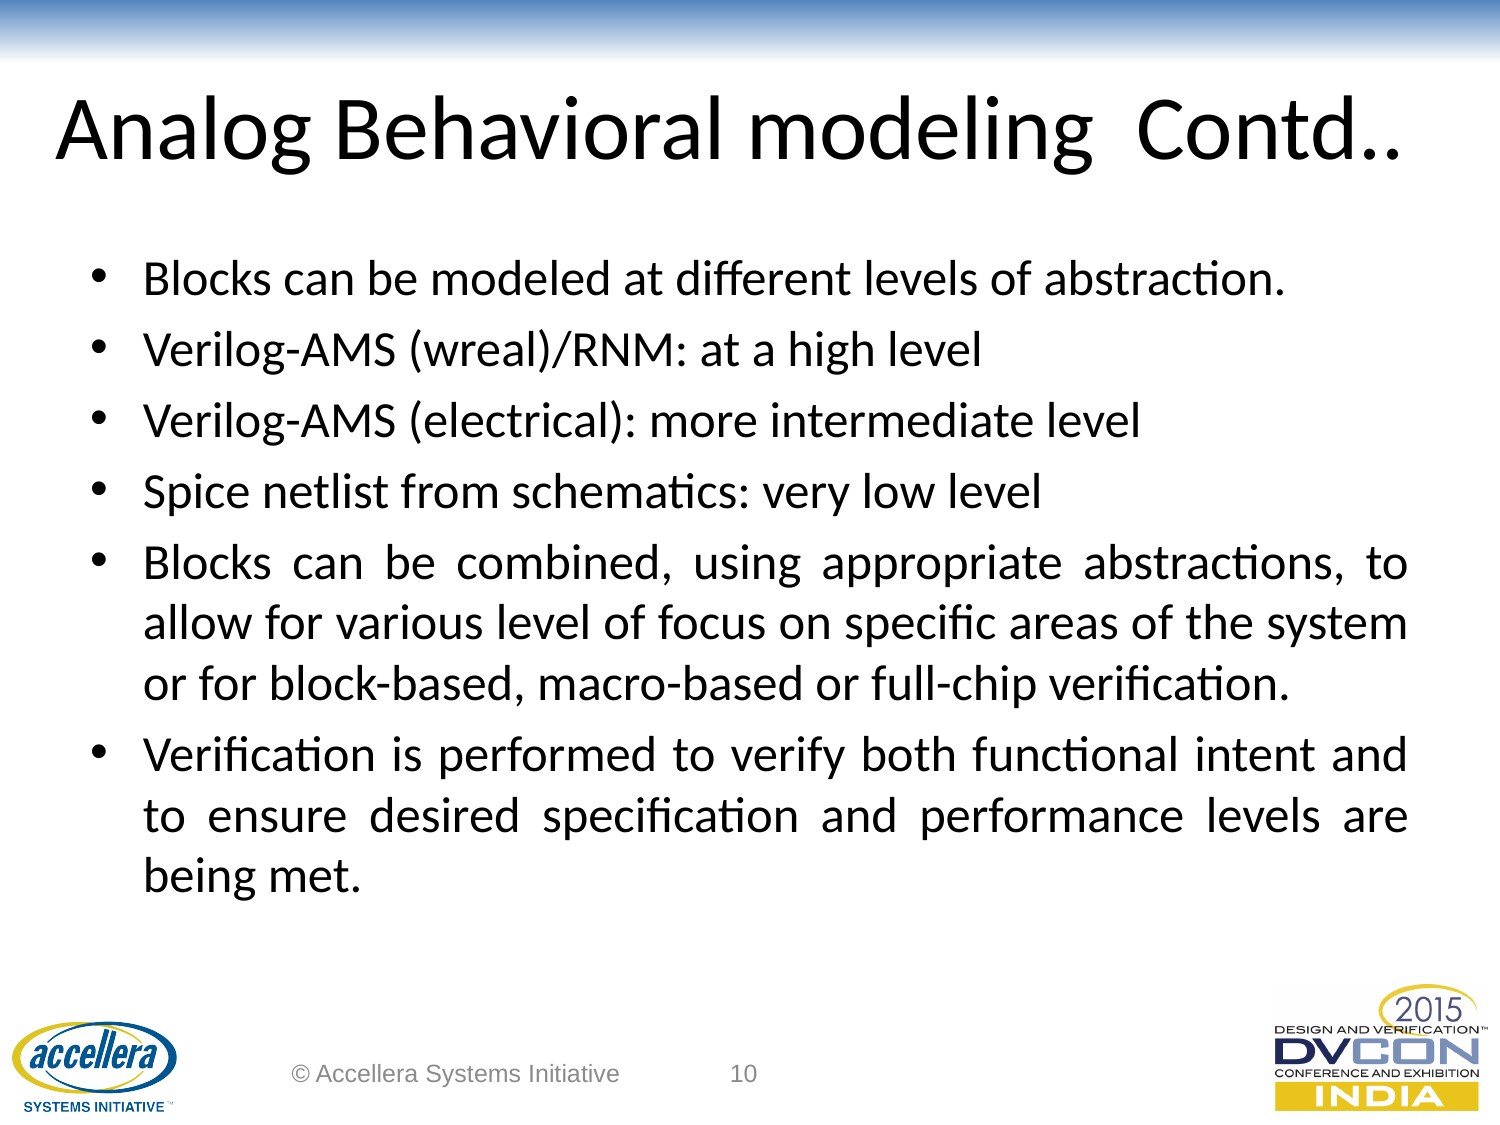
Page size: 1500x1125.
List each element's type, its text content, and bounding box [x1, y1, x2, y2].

title Analog Behavioral modeling Contd.. [37, 45, 1425, 200]
picture [1275, 984, 1488, 1112]
slide_number 10 [600, 1042, 888, 1103]
list Blocks can be modeled at different levels of abstraction. Verilog-AMS (wreal)/RNM: at a high level Verilog-AMS (electrical): more intermediate level Spice netlist from schematics: very low level Blocks can be combined, using appropriate abstractions, to allow for various level of focus on specific areas of the system or for block-based, macro-based or full-chip verification. Verification is performed to verify both functional intent and to ensure desired specification and performance levels are being met. [75, 237, 1425, 975]
footer © Accellera Systems Initiative [275, 1042, 600, 1103]
picture [12, 1021, 177, 1112]
